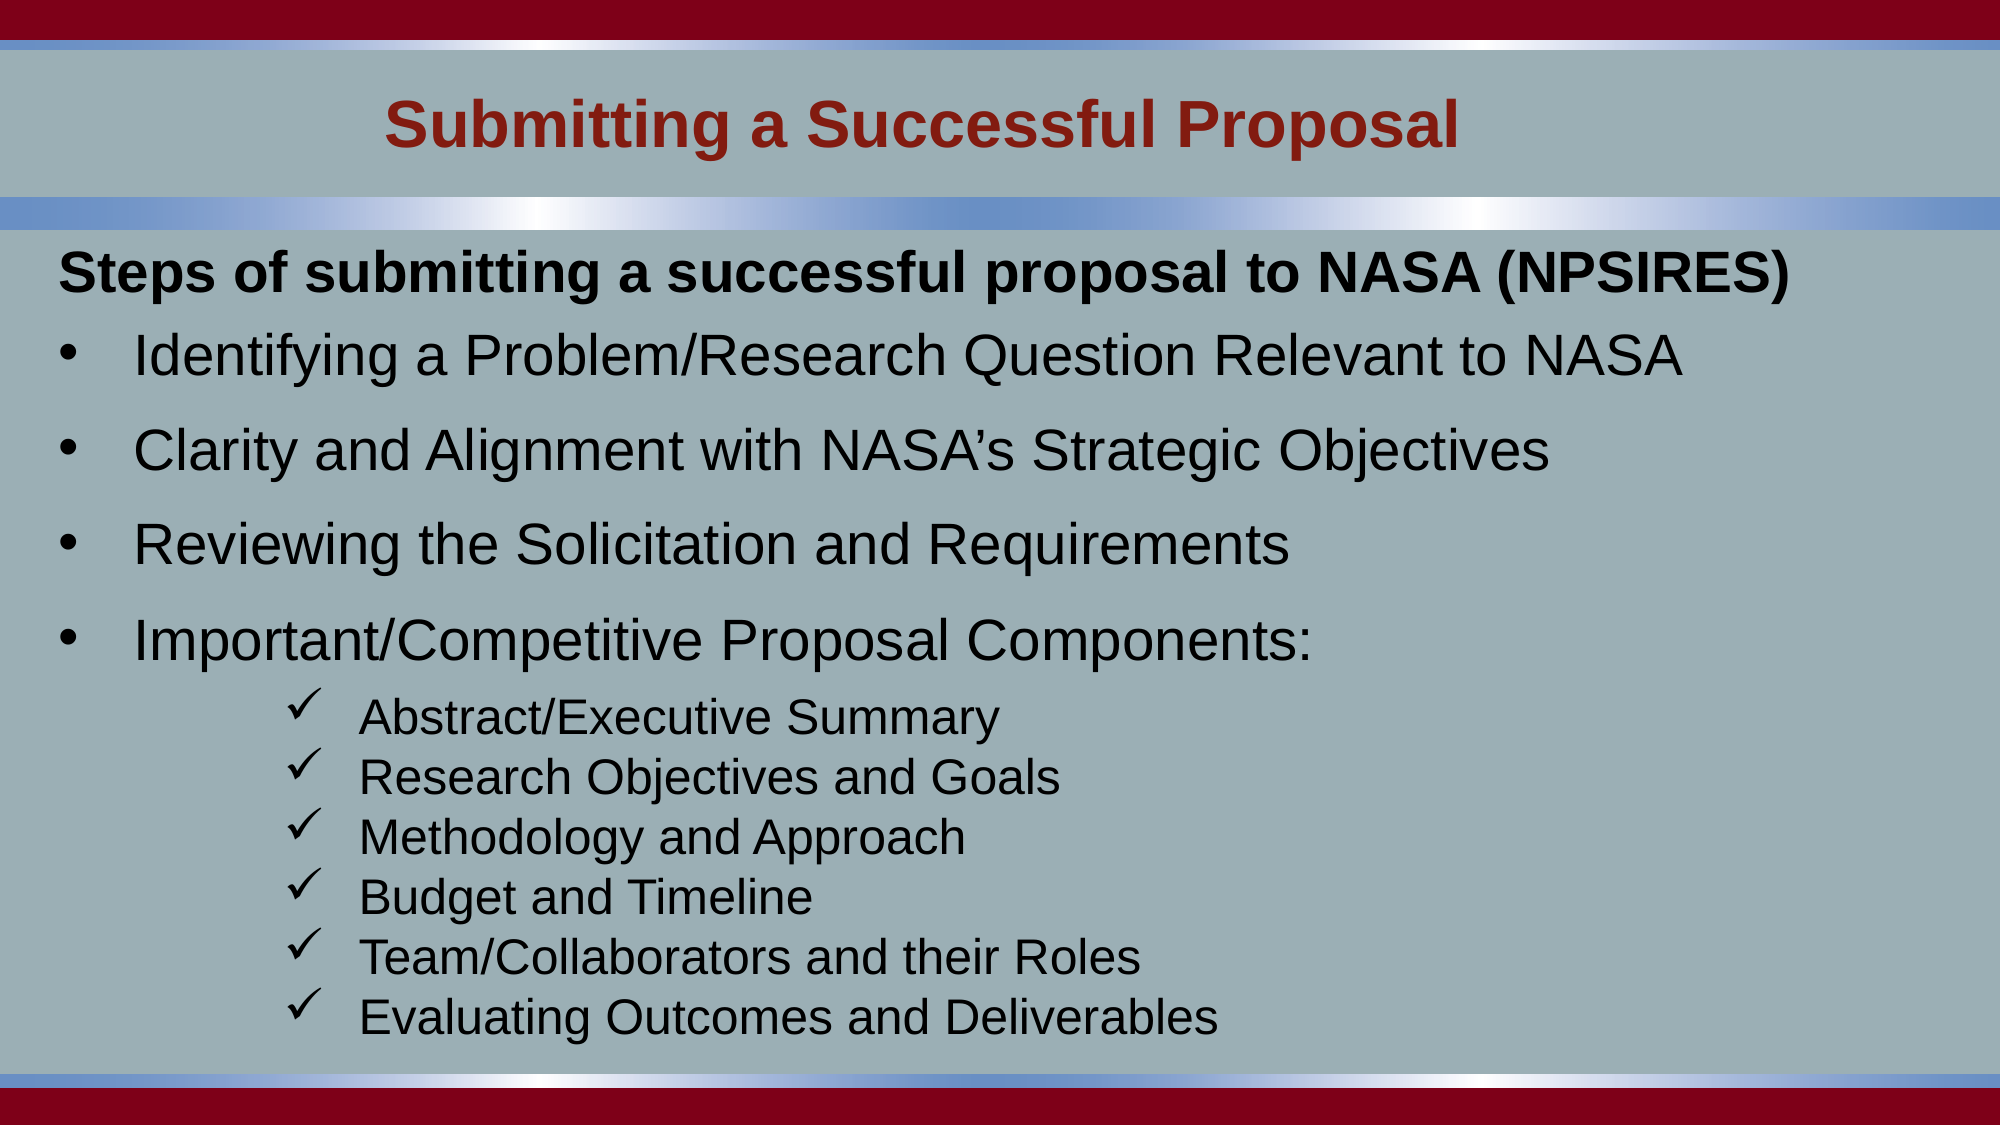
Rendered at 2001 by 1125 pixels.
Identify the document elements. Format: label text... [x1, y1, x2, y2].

text_box [0, 1088, 2000, 1125]
picture [0, 40, 2000, 50]
text_box Submitting a Successful Proposal [0, 73, 1847, 168]
picture [0, 197, 2000, 230]
text_box [0, 0, 2000, 40]
picture [0, 1074, 2000, 1088]
text_box Steps of submitting a successful proposal to NASA (NPSIRES) Identifying a Problem/Research Question Relevant to NASA Clarity and Alignment with NASA’s Strategic Objectives Reviewing the Solicitation and Requirements Important/Competitive Proposal Components: Abstract/Executive Summary Research Objectives and Goals Methodology and Approach Budget and Timeline Team/Collaborators and their Roles Evaluating Outcomes and Deliverables [43, 230, 1955, 1052]
